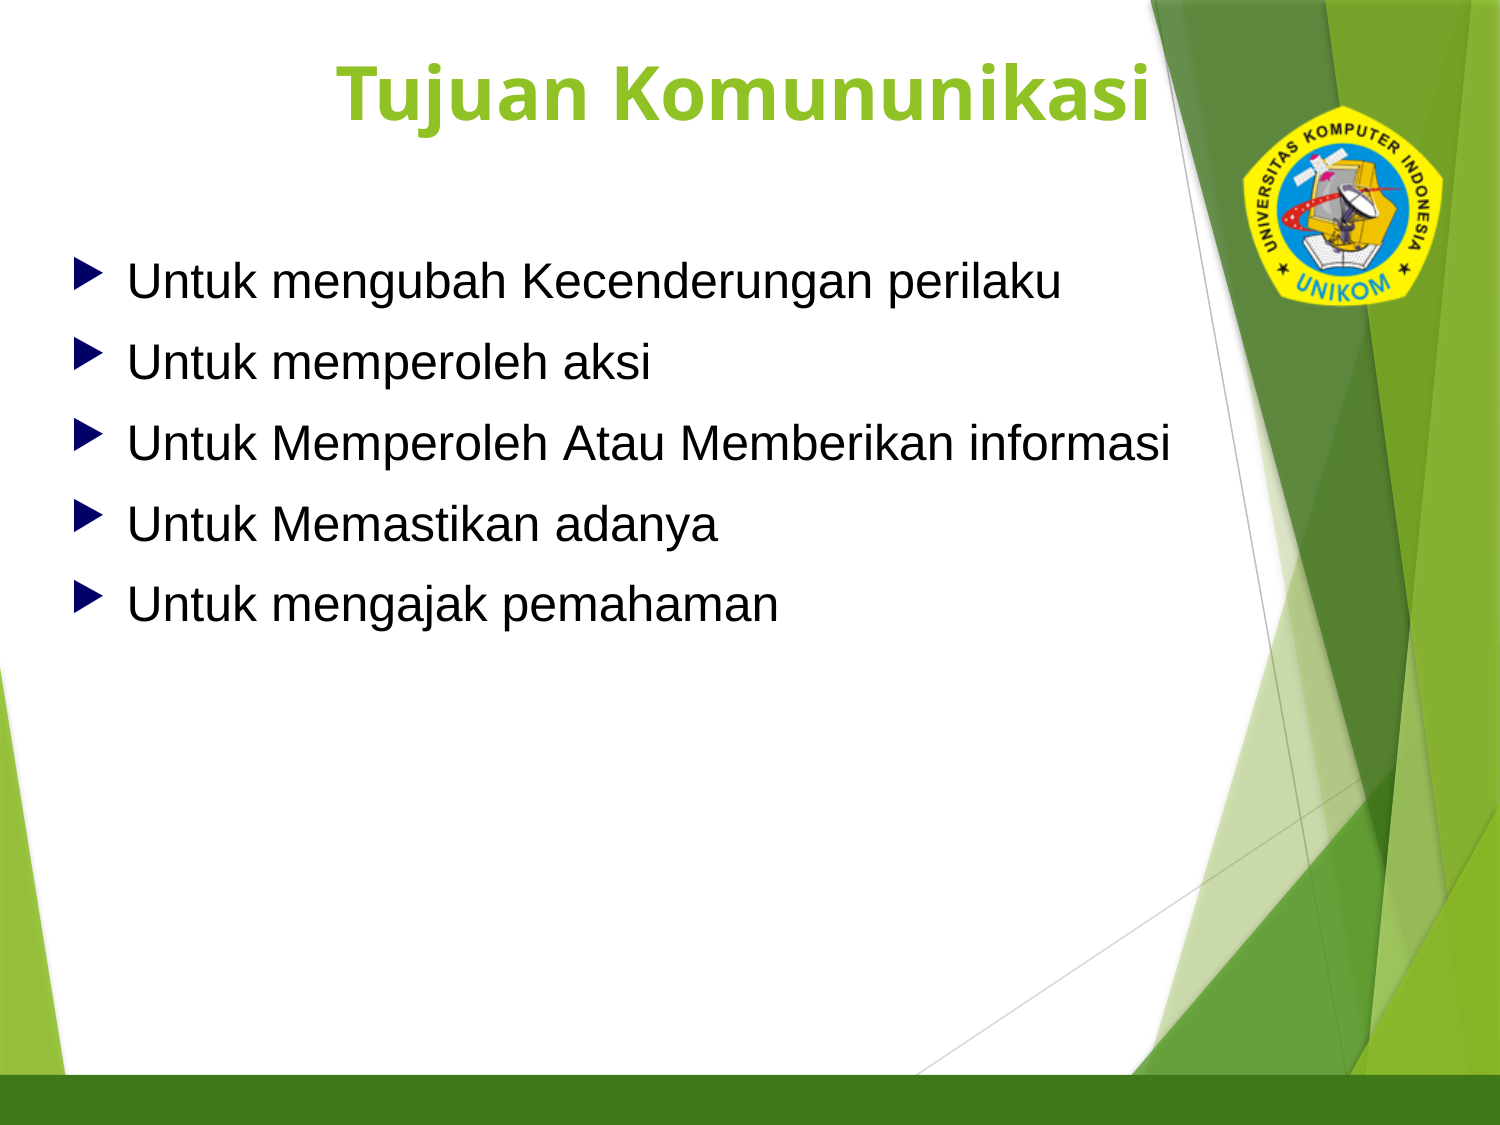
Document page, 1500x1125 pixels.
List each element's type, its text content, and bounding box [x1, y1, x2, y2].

title Tujuan Komununikasi [37, 37, 1450, 158]
picture [1237, 158, 1449, 241]
slide_number 3 [0, 157, 118, 299]
list Untuk mengubah Kecenderungan perilaku Untuk memperoleh aksi Untuk Memperoleh Atau Memberikan informasi Untuk Memastikan adanya Untuk mengajak pemahaman [55, 241, 1481, 894]
